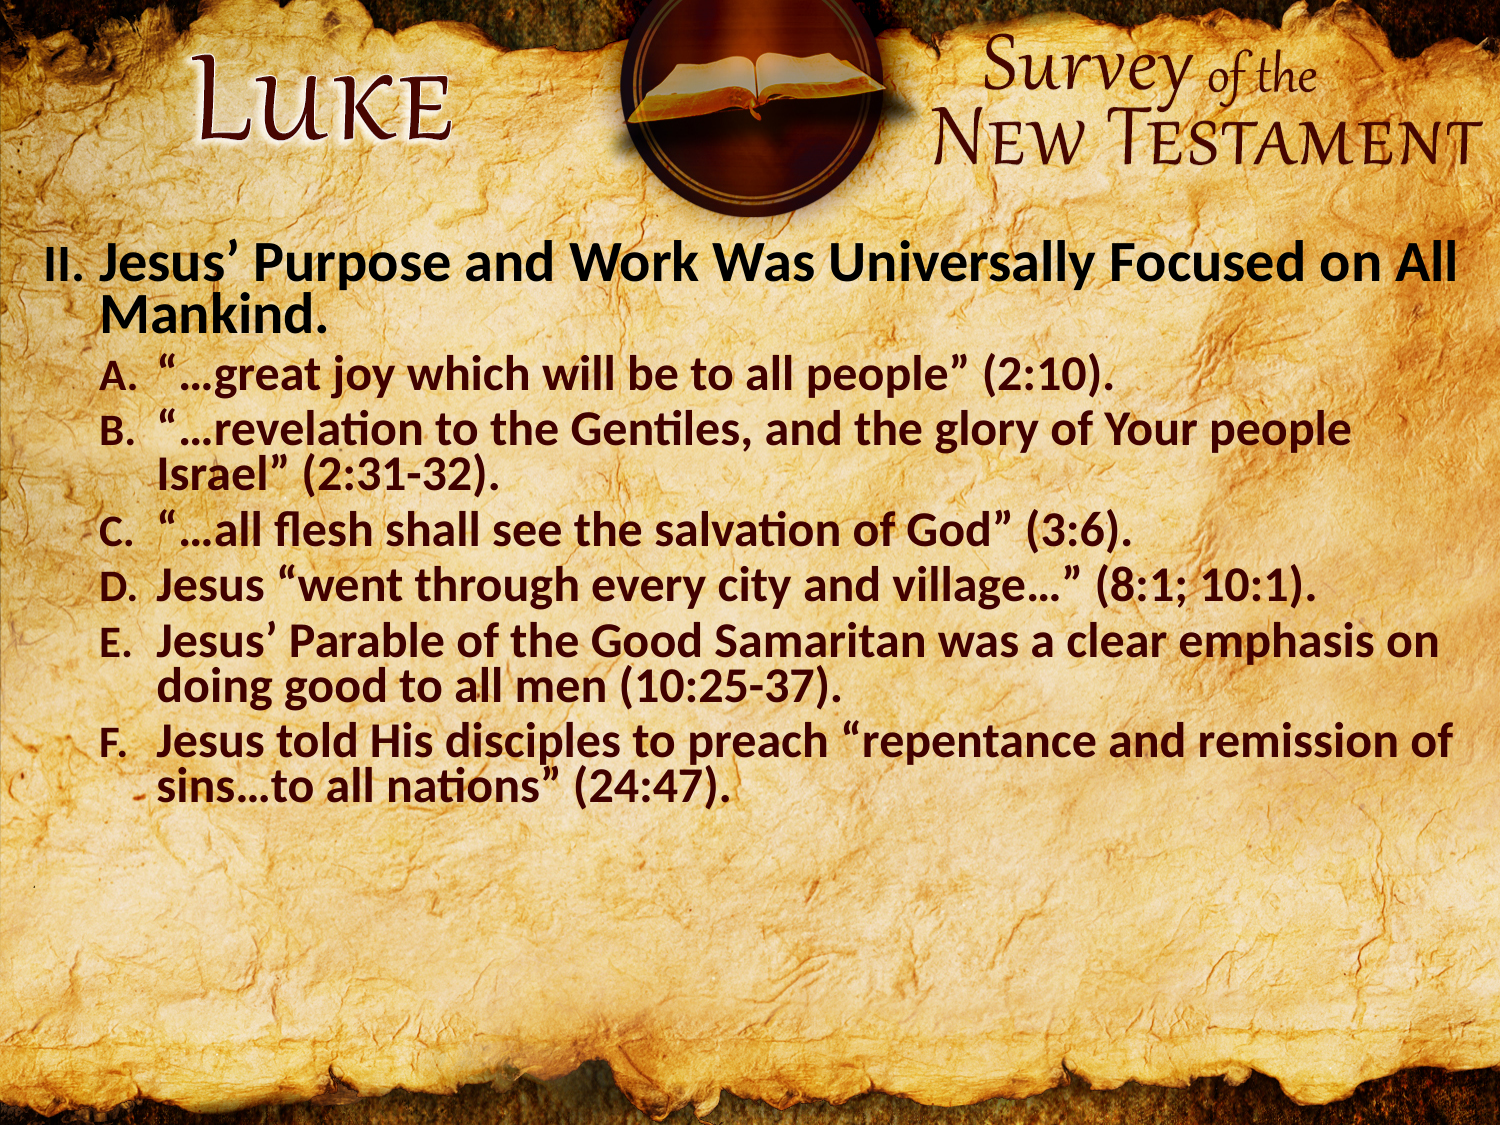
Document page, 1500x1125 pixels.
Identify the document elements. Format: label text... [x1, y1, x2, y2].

picture [0, 0, 1500, 1125]
list Jesus’ Purpose and Work Was Universally Focused on All Mankind. “…great joy which will be to all people” (2:10). “…revelation to the Gentiles, and the glory of Your people Israel” (2:31-32). “…all flesh shall see the salvation of God” (3:6). Jesus “went through every city and village…” (8:1; 10:1). Jesus’ Parable of the Good Samaritan was a clear emphasis on doing good to all men (10:25-37). Jesus told His disciples to preach “repentance and remission of sins…to all nations” (24:47). [28, 231, 1500, 1096]
